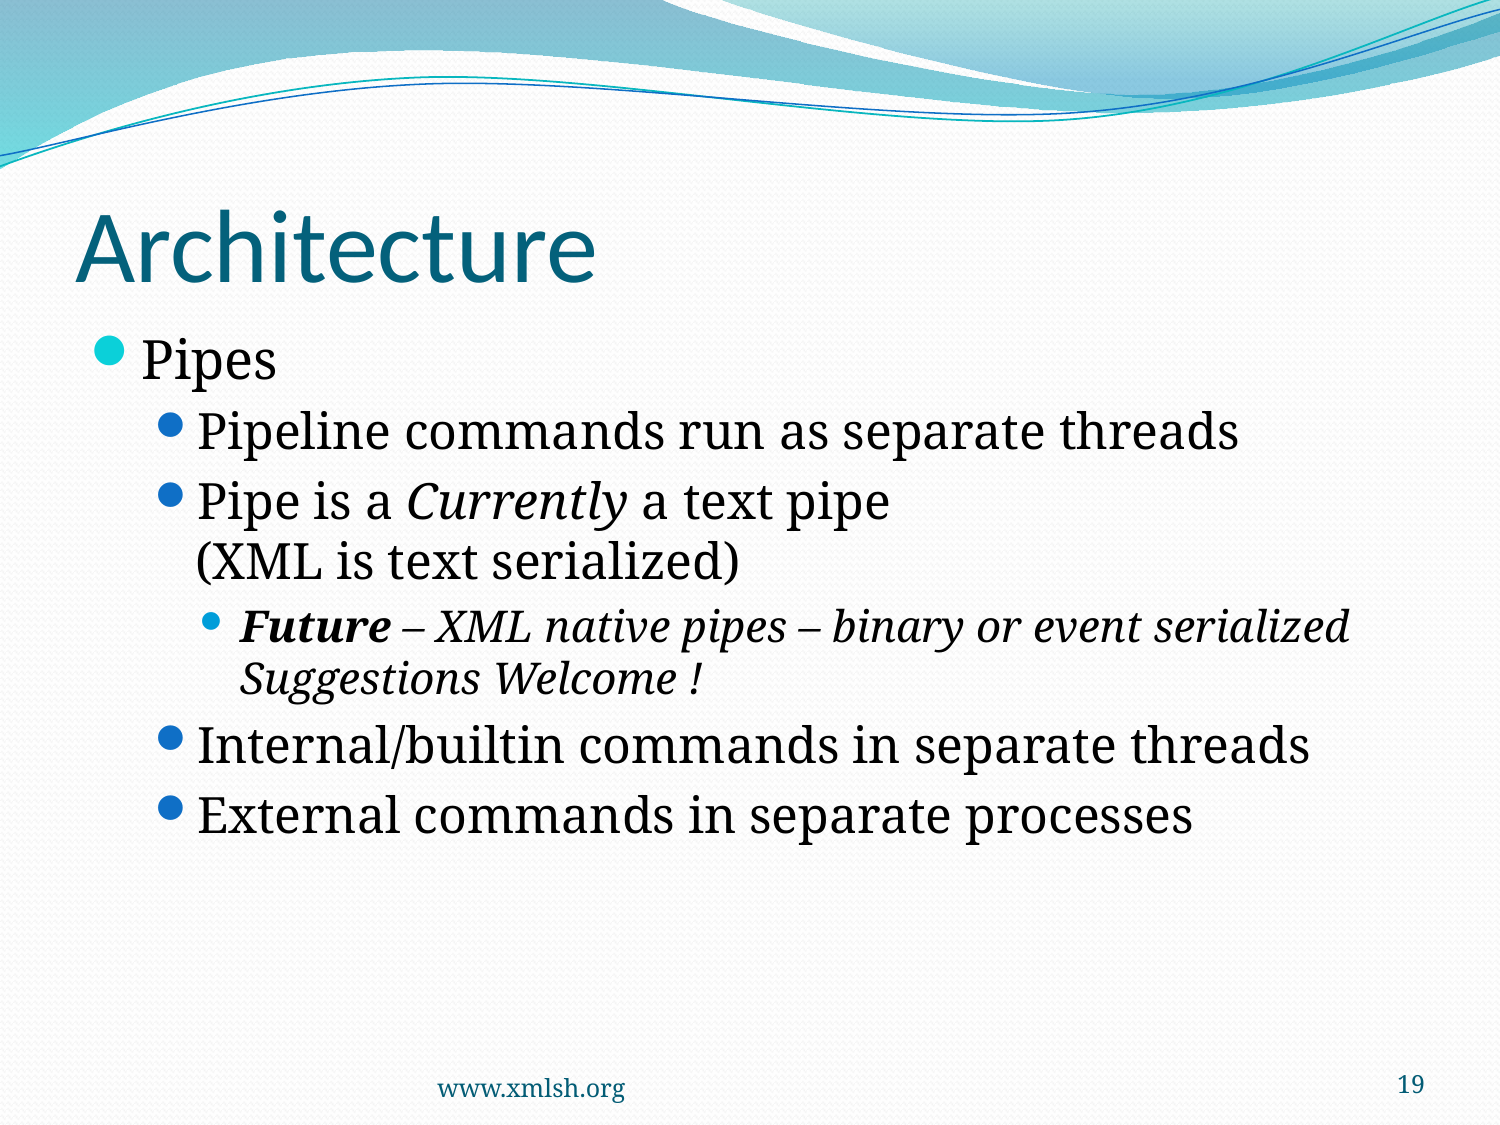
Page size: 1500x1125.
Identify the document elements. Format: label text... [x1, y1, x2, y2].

slide_number 19 [1299, 1042, 1425, 1103]
list Pipes Pipeline commands run as separate threads Pipe is a Currently a text pipe (XML is text serialized) Future – XML native pipes – binary or event serialized Suggestions Welcome ! Internal/builtin commands in separate threads External commands in separate processes [74, 317, 1426, 1038]
title Architecture [74, 115, 1426, 304]
footer www.xmlsh.org [437, 1042, 988, 1103]
